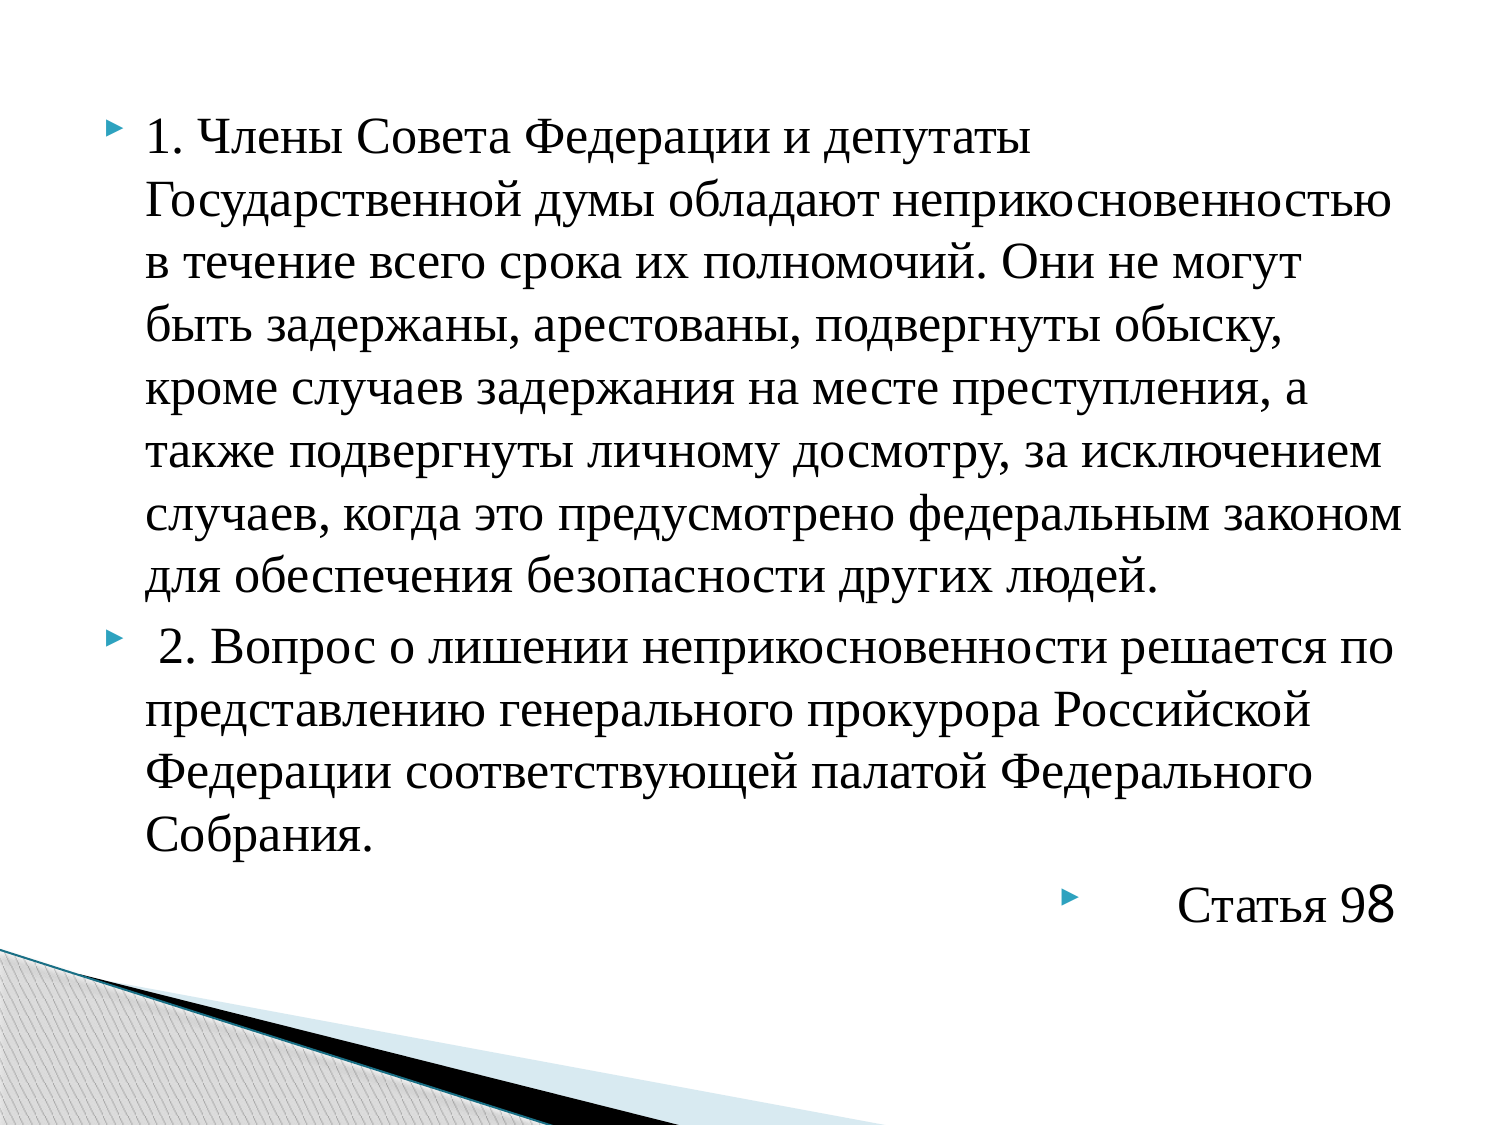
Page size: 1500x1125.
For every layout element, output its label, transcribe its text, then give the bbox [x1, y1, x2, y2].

list 1. Члены Совета Федерации и депутаты Государственной думы обладают неприкосновенностью в течение всего срока их полномочий. Они не могут быть задержаны, арестованы, подвергнуты обыску, кроме случаев задержания на месте преступления, а также подвергнуты личному досмотру, за исключением случаев, когда это предусмотрено федеральным законом для обеспечения безопасности других людей. 2. Вопрос о лишении неприкосновенности решается по представлению генерального прокурора Российской Федерации соответствующей палатой Федерального Собрания. Статья 98 [70, 93, 1425, 986]
